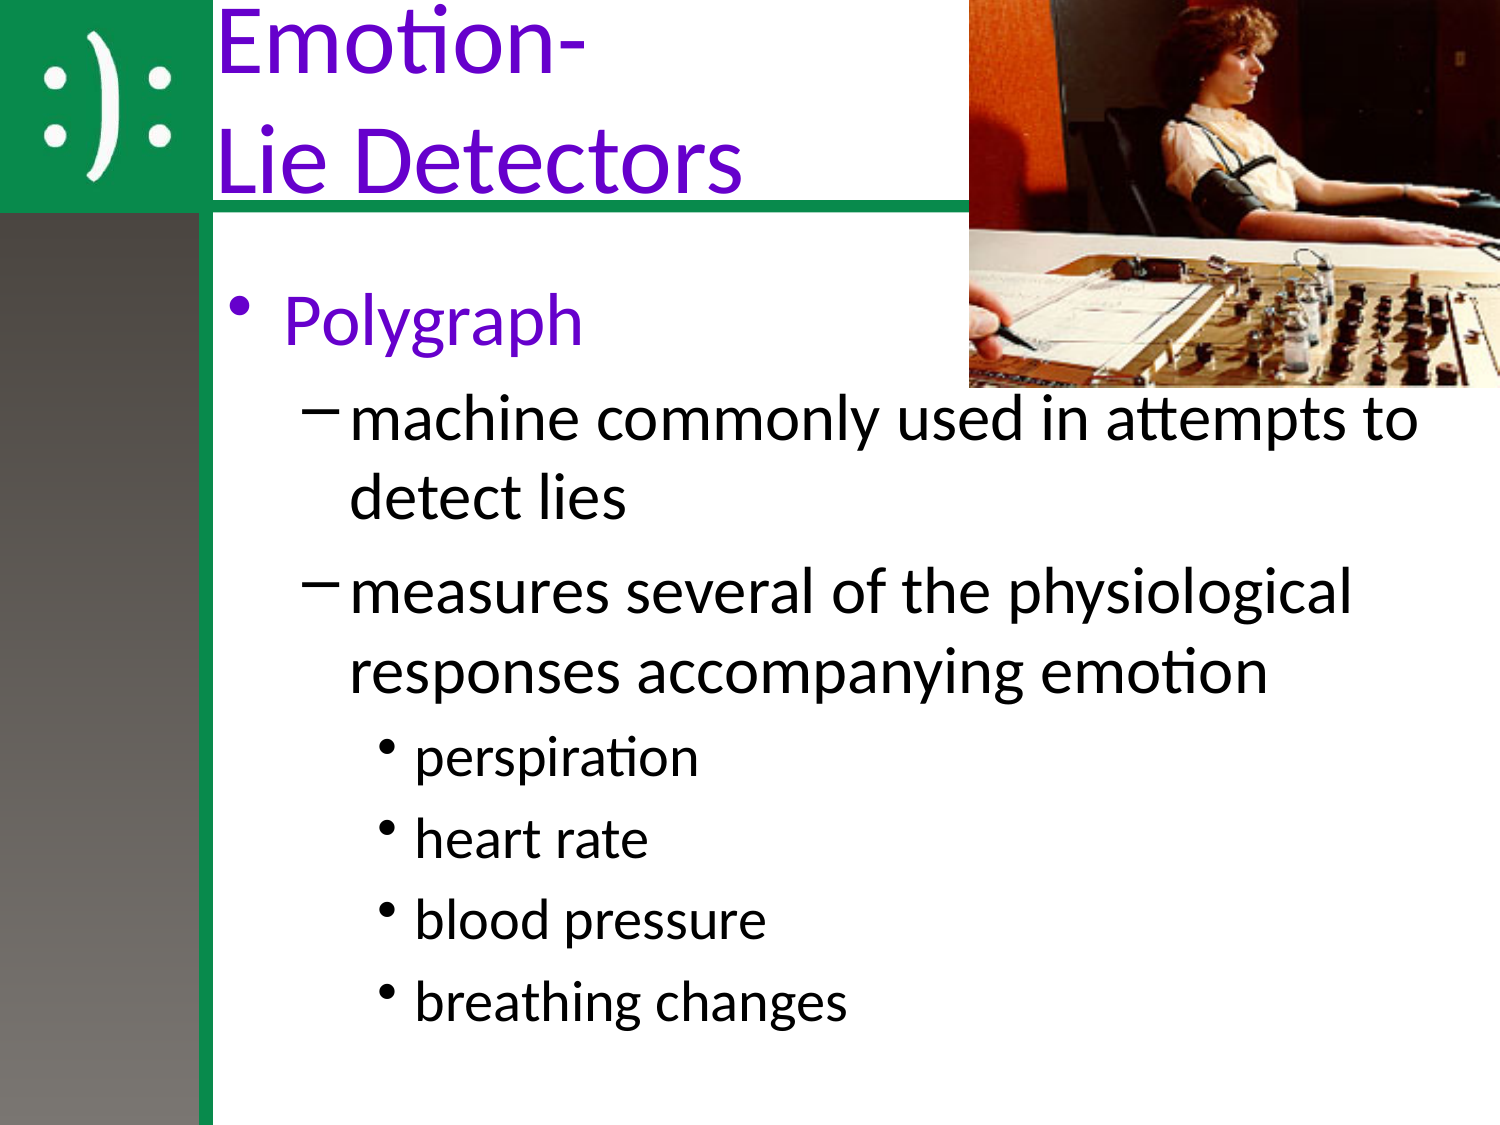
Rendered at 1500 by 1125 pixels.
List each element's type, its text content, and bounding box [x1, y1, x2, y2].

title Emotion- Lie Detectors [200, 0, 969, 188]
picture [0, 0, 213, 213]
picture [969, 0, 1500, 388]
list Polygraph machine commonly used in attempts to detect lies measures several of the physiological responses accompanying emotion perspiration heart rate blood pressure breathing changes [212, 262, 1500, 1038]
